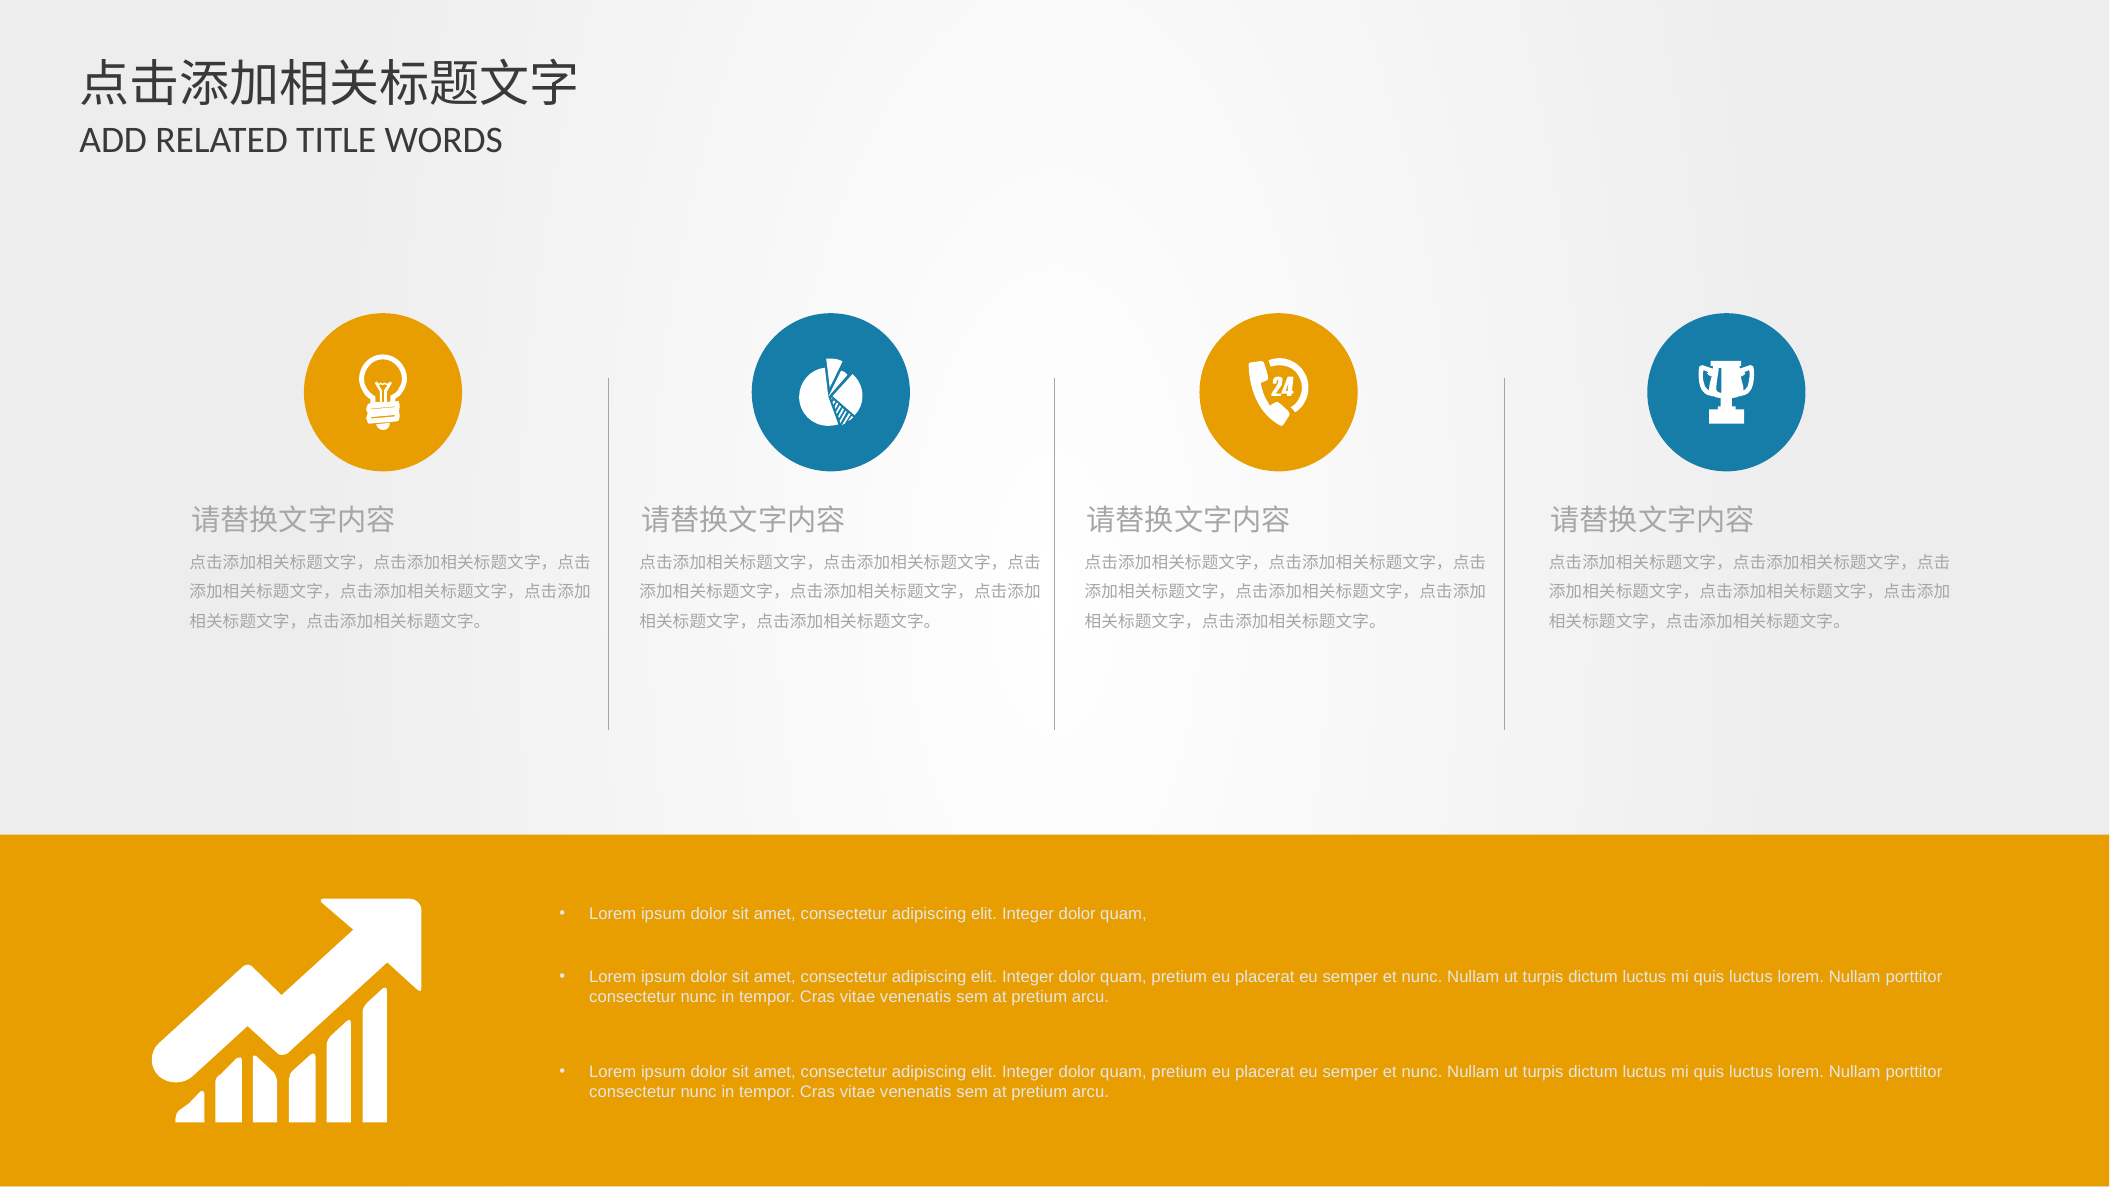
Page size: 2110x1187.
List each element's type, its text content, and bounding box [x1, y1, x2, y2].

text_box 请替换文字内容 [1534, 486, 1934, 545]
text_box 点击添加相关标题文字 [63, 43, 596, 120]
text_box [544, 895, 2026, 1110]
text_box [303, 313, 463, 472]
text_box ADD RELATED TITLE WORDS [63, 107, 520, 169]
text_box 点击添加相关标题文字，点击添加相关标题文字，点击添加相关标题文字，点击添加相关标题文字，点击添加相关标题文字，点击添加相关标题文字。 [175, 534, 608, 639]
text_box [1199, 313, 1358, 472]
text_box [751, 313, 910, 472]
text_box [149, 898, 422, 1123]
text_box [1647, 313, 1806, 472]
text_box 请替换文字内容 [1070, 486, 1470, 545]
text_box 请替换文字内容 [175, 486, 574, 545]
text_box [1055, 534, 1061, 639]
text_box [0, 834, 2110, 1187]
text_box 点击添加相关标题文字，点击添加相关标题文字，点击添加相关标题文字，点击添加相关标题文字，点击添加相关标题文字，点击添加相关标题文字。 [1534, 534, 1970, 639]
text_box 请替换文字内容 [625, 486, 1024, 545]
text_box 点击添加相关标题文字，点击添加相关标题文字，点击添加相关标题文字，点击添加相关标题文字，点击添加相关标题文字，点击添加相关标题文字。 [1070, 534, 1504, 639]
text_box 点击添加相关标题文字，点击添加相关标题文字，点击添加相关标题文字，点击添加相关标题文字，点击添加相关标题文字，点击添加相关标题文字。 [625, 534, 1054, 639]
picture [0, 0, 2110, 834]
